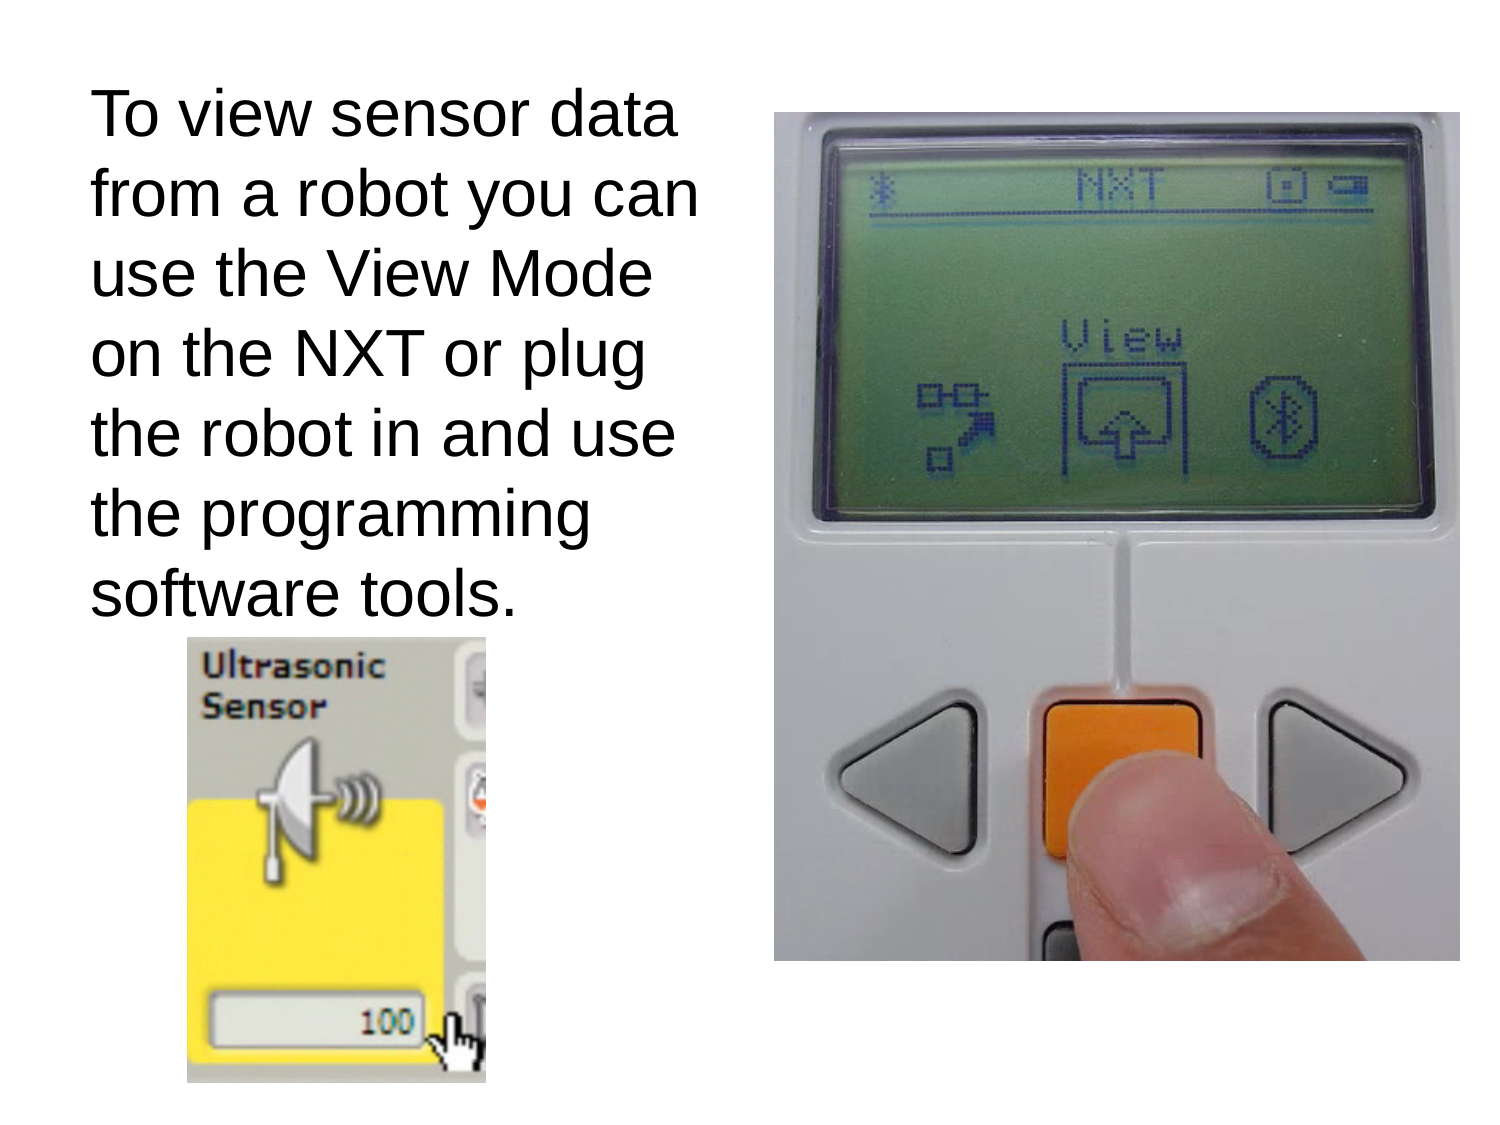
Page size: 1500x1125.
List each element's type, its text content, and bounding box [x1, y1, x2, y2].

list To view sensor data from a robot you can use the View Mode on the NXT or plug the robot in and use the programming software tools. [75, 62, 750, 663]
picture [187, 637, 487, 1084]
picture [774, 112, 1460, 962]
